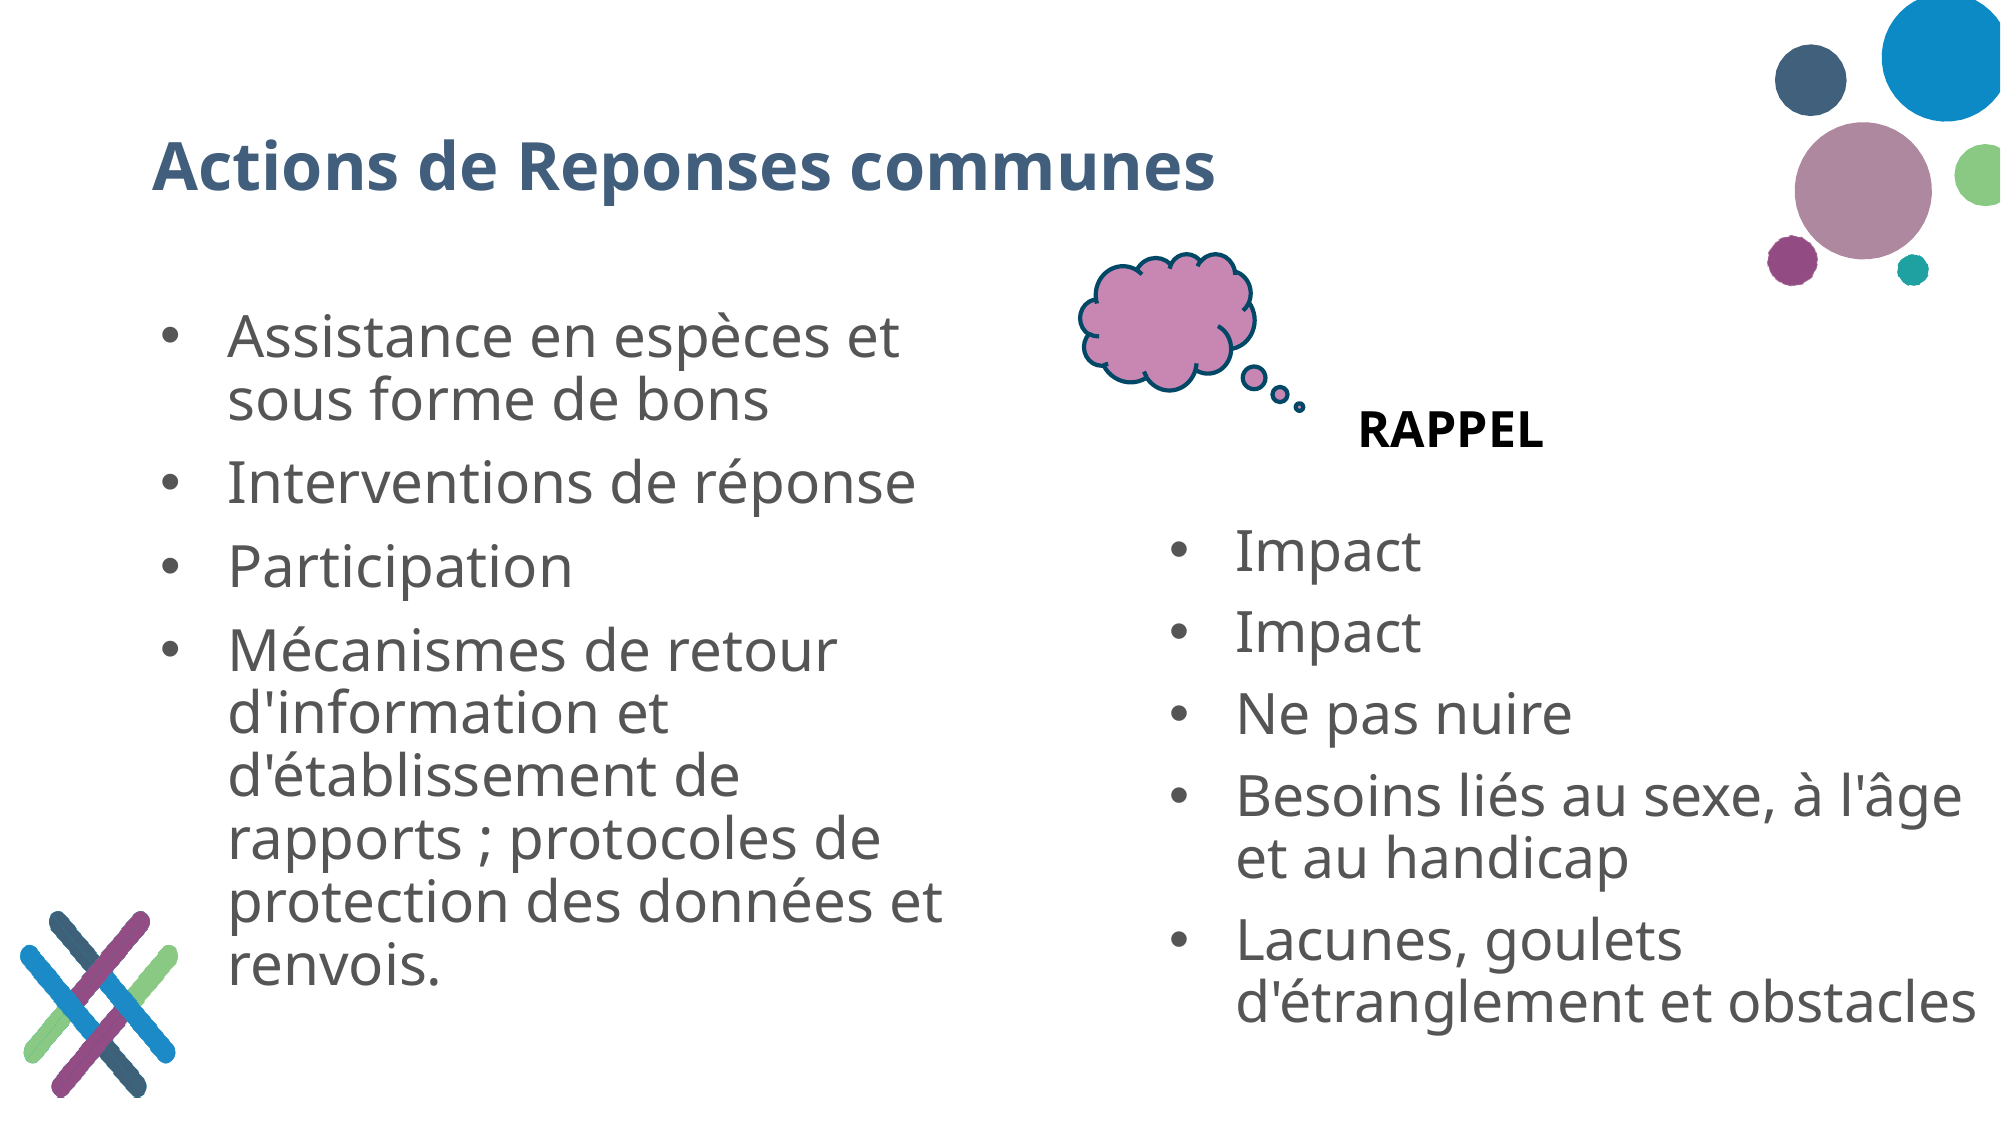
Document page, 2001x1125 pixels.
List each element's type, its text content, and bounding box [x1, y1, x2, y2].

picture [1765, 234, 1820, 289]
title Actions de Reponses communes [137, 59, 1673, 278]
text_box [1295, 403, 1304, 411]
text_box RAPPEL [1342, 390, 1673, 501]
text_box Impact Impact Ne pas nuire Besoins liés au sexe, à l'âge et au handicap Lacunes, goulets d'étranglement et obstacles [1146, 514, 1997, 1098]
text_box [1080, 254, 1255, 391]
picture [0, 905, 195, 1099]
text_box [1242, 366, 1266, 390]
picture [1896, 253, 1930, 288]
text_box [1272, 386, 1288, 403]
list Assistance en espèces et sous forme de bons Interventions de réponse Participation Mécanismes de retour d'information et d'établissement de rapports ; protocoles de protection des données et renvois. [137, 299, 988, 1014]
